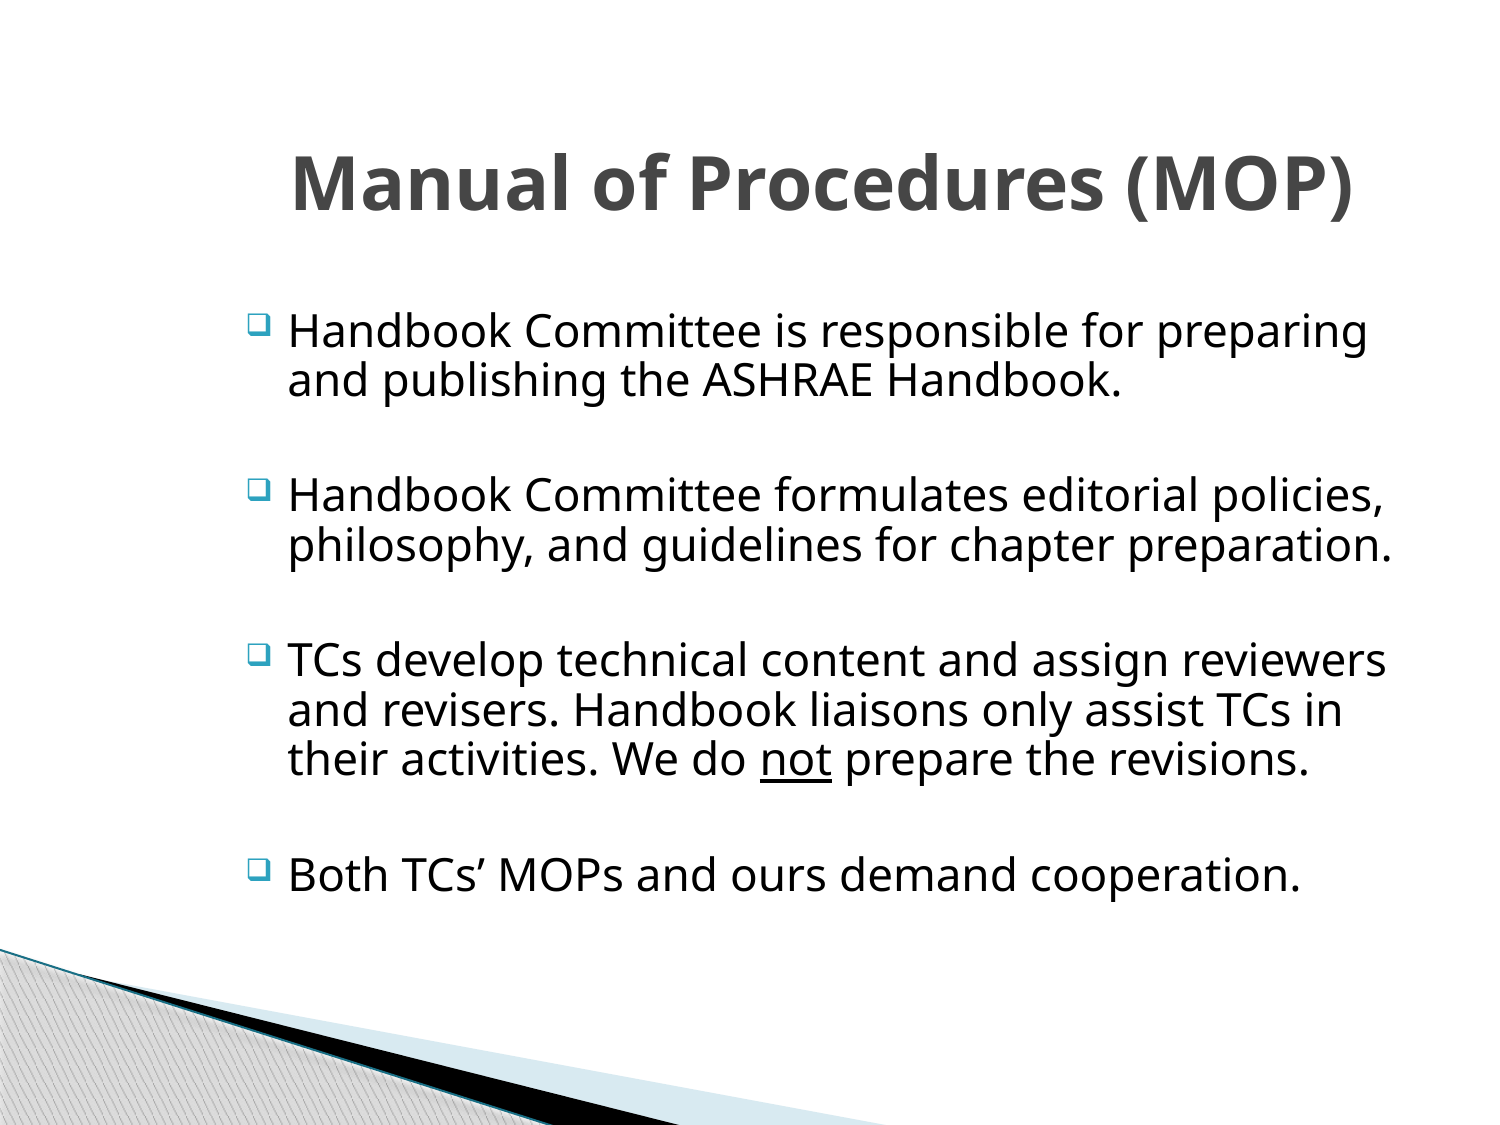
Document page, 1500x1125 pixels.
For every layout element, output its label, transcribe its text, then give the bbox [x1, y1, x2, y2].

title Manual of Procedures (MOP) [275, 103, 1400, 258]
list Handbook Committee is responsible for preparing and publishing the ASHRAE Handbook. Handbook Committee formulates editorial policies, philosophy, and guidelines for chapter preparation. TCs develop technical content and assign reviewers and revisers. Handbook liaisons only assist TCs in their activities. We do not prepare the revisions. Both TCs’ MOPs and ours demand cooperation. [212, 299, 1426, 976]
